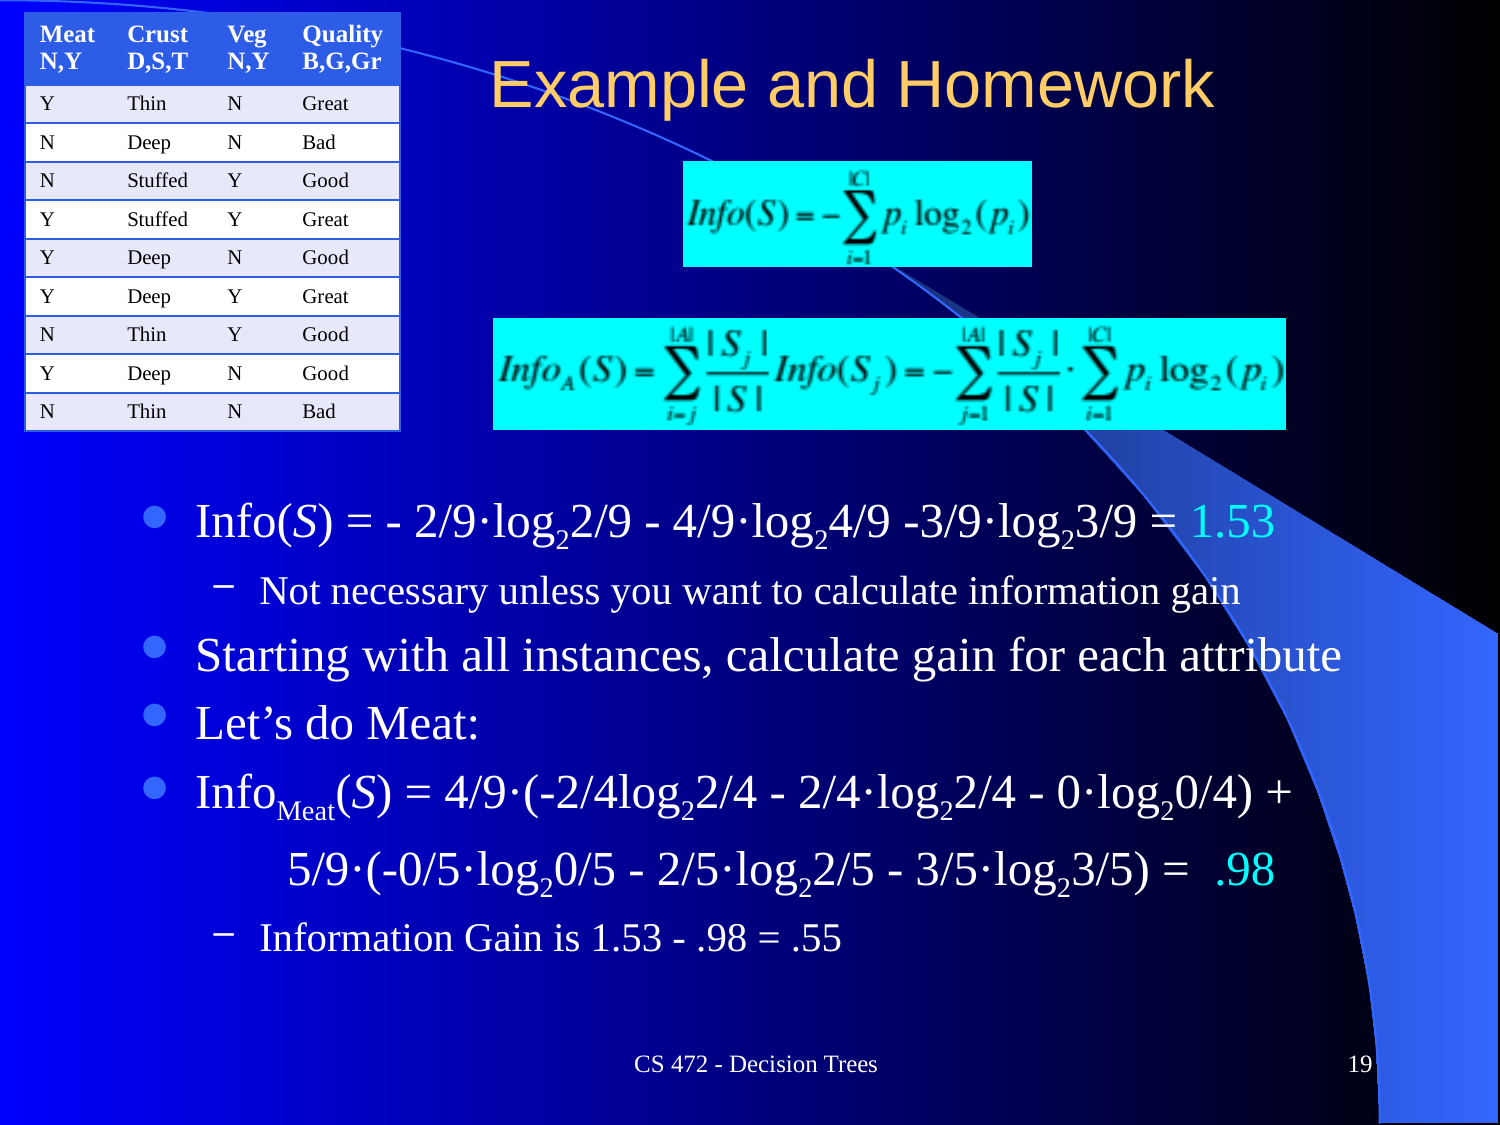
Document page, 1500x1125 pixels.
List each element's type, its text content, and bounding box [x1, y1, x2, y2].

table_cell N [212, 240, 287, 276]
table_cell N [26, 163, 112, 199]
table_cell Deep [112, 240, 212, 276]
table_cell Good [287, 355, 399, 392]
table_cell Y [26, 278, 112, 315]
table_cell Good [287, 240, 399, 276]
footer CS 472 - Decision Trees [474, 1024, 1038, 1101]
slide_number 19 [1074, 1024, 1388, 1101]
table_cell N [212, 124, 287, 161]
list Info(S) = - 2/9·log22/9 - 4/9·log24/9 -3/9·log23/9 = 1.53 Not necessary unless you want to calculate information gain Starting with all instances, calculate gain for each attribute Let’s do Meat: InfoMeat(S) = 4/9·(-2/4log22/4 - 2/4·log22/4 - 0·log20/4) + 5/9·(-0/5·log20/5 - 2/5·log22/5 - 3/5·log23/5) = .98 Information Gain is 1.53 - .98 = .55 [124, 480, 1388, 1026]
table_cell N [212, 355, 287, 392]
table_cell Y [212, 317, 287, 353]
title Example and Homework [401, 12, 1491, 151]
table_cell N [26, 317, 112, 353]
table_cell N [212, 86, 287, 122]
table_cell Great [287, 86, 399, 122]
table_cell Thin [112, 86, 212, 122]
table_cell Good [287, 163, 399, 199]
table_cell Thin [112, 394, 212, 430]
table_cell Y [26, 201, 112, 238]
table_header Veg N,Y [212, 13, 287, 84]
table_cell Y [212, 278, 287, 315]
table_cell Deep [112, 124, 212, 161]
table_cell N [26, 394, 112, 430]
table_cell Y [212, 163, 287, 199]
table_cell Y [26, 355, 112, 392]
table_cell Bad [287, 124, 399, 161]
table_header Crust D,S,T [112, 13, 212, 84]
table_cell Great [287, 201, 399, 238]
table_cell Y [26, 240, 112, 276]
table_header Quality B,G,Gr [287, 13, 399, 84]
table_cell Y [26, 86, 112, 122]
table_header Meat N,Y [26, 13, 112, 84]
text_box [682, 160, 1033, 268]
table_cell N [26, 124, 112, 161]
table_cell Stuffed [112, 163, 212, 199]
table_cell Good [287, 317, 399, 353]
table_cell Thin [112, 317, 212, 353]
table_cell N [212, 394, 287, 430]
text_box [492, 317, 1286, 431]
table_cell Deep [112, 278, 212, 315]
table_cell Y [212, 201, 287, 238]
table_cell Deep [112, 355, 212, 392]
table_cell Bad [287, 394, 399, 430]
table_cell Great [287, 278, 399, 315]
table_cell Stuffed [112, 201, 212, 238]
